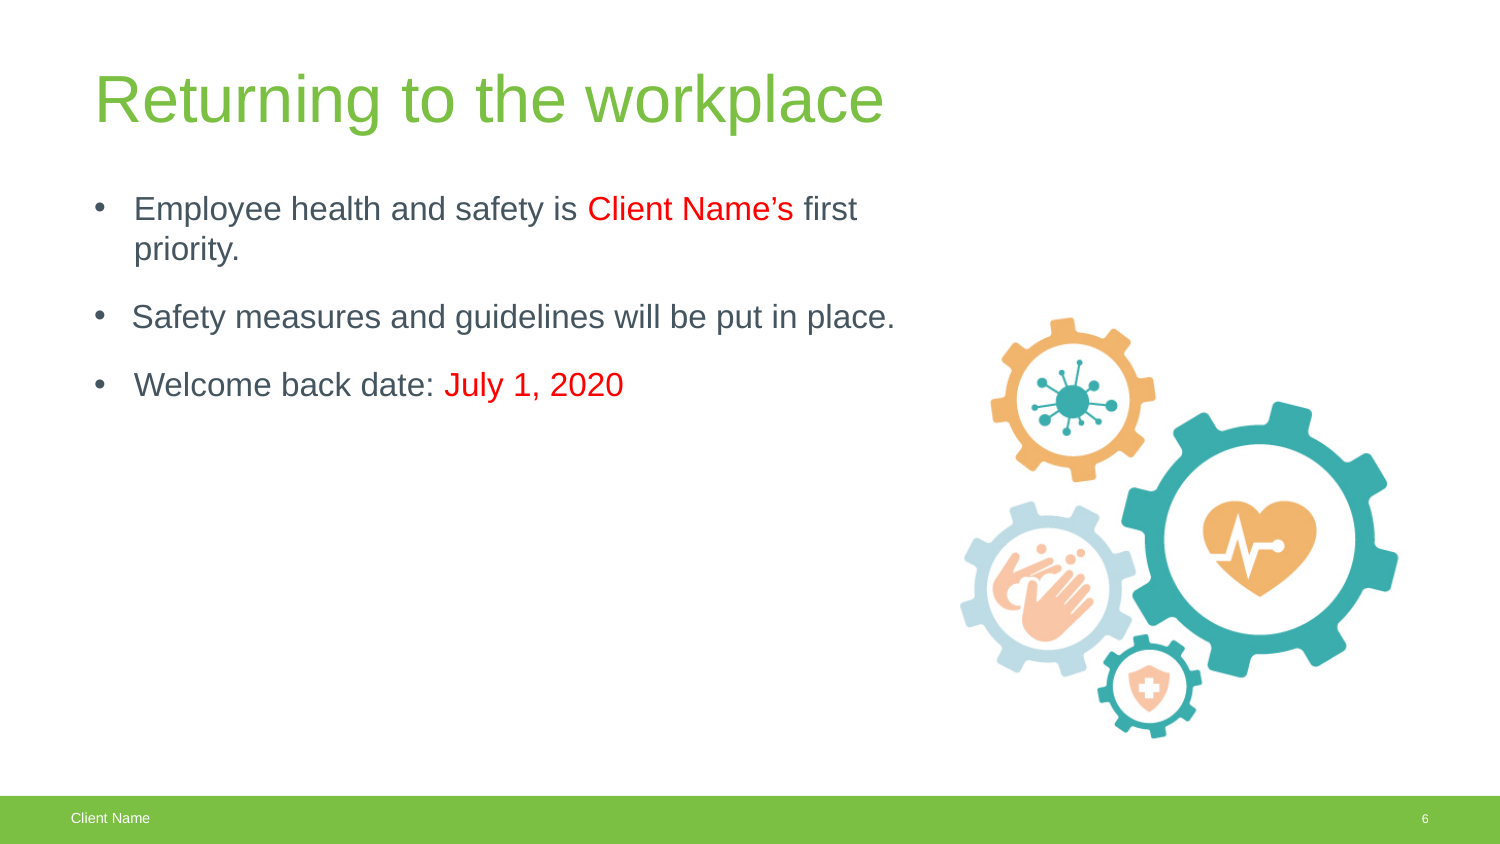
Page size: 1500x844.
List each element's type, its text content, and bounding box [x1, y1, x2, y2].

title Returning to the workplace [94, 60, 1418, 145]
list Employee health and safety is Client Name’s first priority. Safety measures and guidelines will be put in place. Welcome back date: July 1, 2020 [94, 187, 927, 759]
picture [951, 300, 1415, 765]
